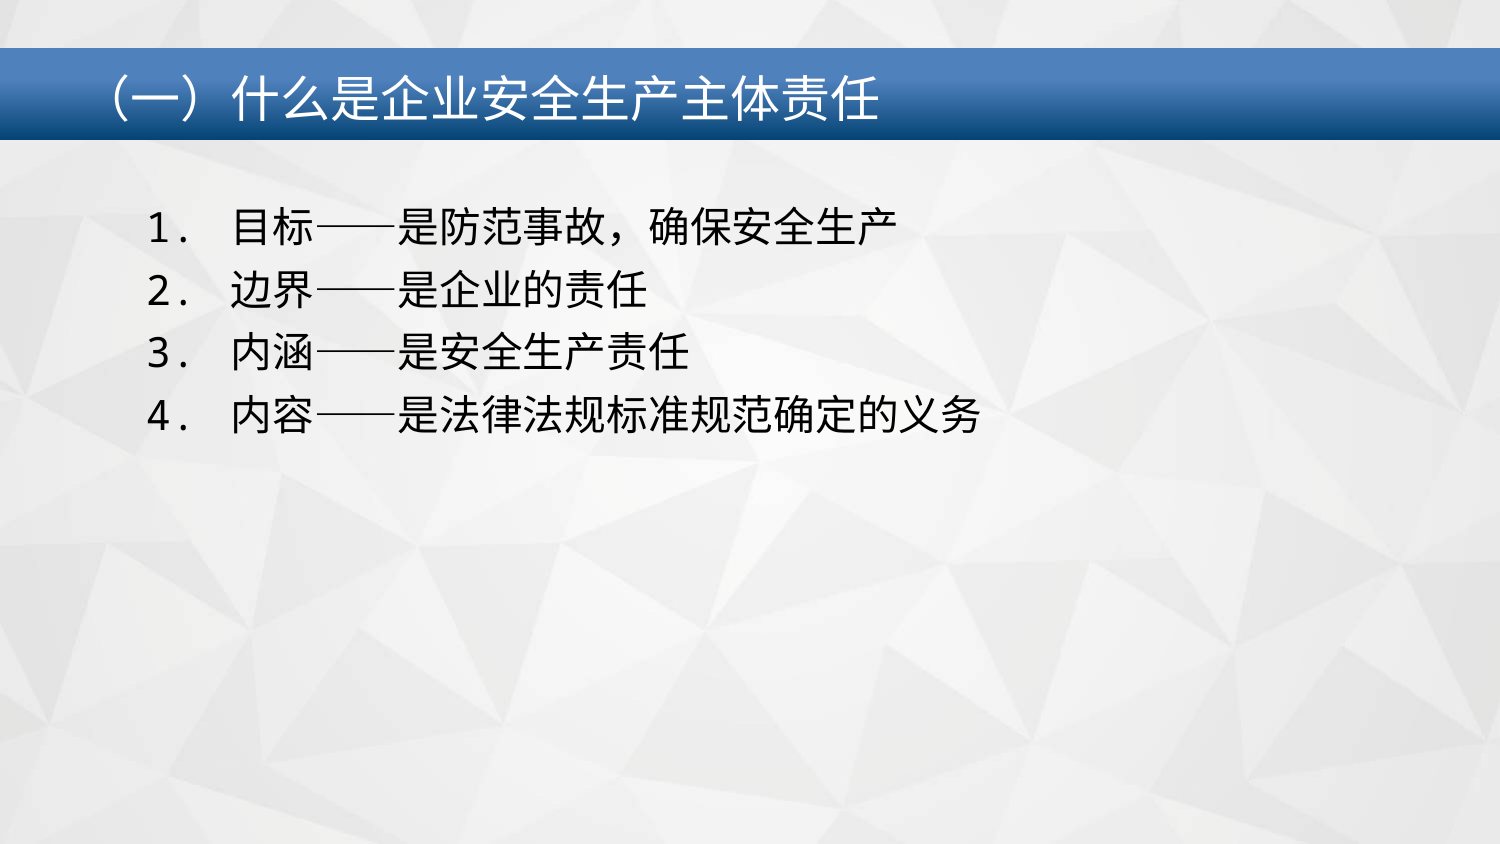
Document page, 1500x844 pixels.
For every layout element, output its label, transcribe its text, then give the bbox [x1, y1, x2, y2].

picture [0, 0, 1500, 48]
text_box （一）什么是企业安全生产主体责任 [0, 48, 1500, 140]
picture [0, 140, 1500, 844]
text_box 1. 目标——是防范事故，确保安全生产 2. 边界——是企业的责任 3. 内涵——是安全生产责任 4. 内容——是法律法规标准规范确定的义务 [72, 181, 1429, 628]
